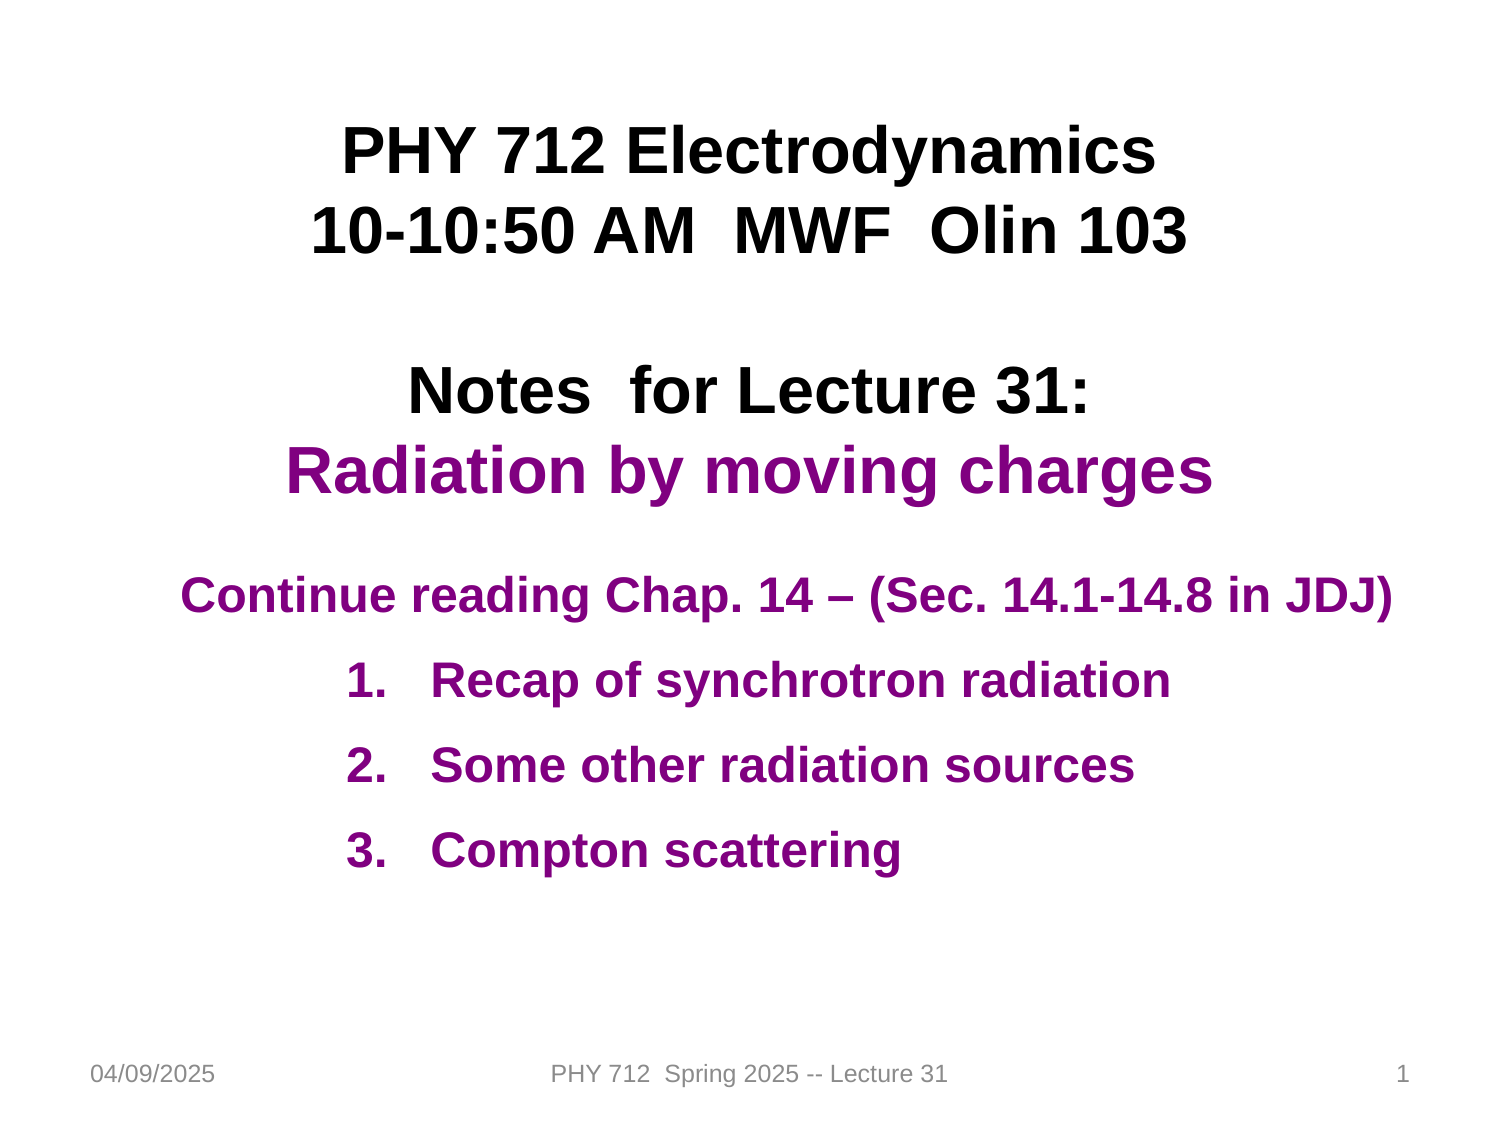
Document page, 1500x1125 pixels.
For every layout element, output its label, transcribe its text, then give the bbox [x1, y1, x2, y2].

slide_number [75, 1042, 425, 1103]
text_box PHY 712 Electrodynamics 10-10:50 AM MWF Olin 103 Notes for Lecture 31: Radiation by moving charges Continue reading Chap. 14 – (Sec. 14.1-14.8 in JDJ) Recap of synchrotron radiation Some other radiation sources Compton scattering [31, 99, 1469, 885]
footer PHY 712 Spring 2025 -- Lecture 31 [512, 1042, 988, 1103]
slide_number 1 [1074, 1042, 1425, 1103]
